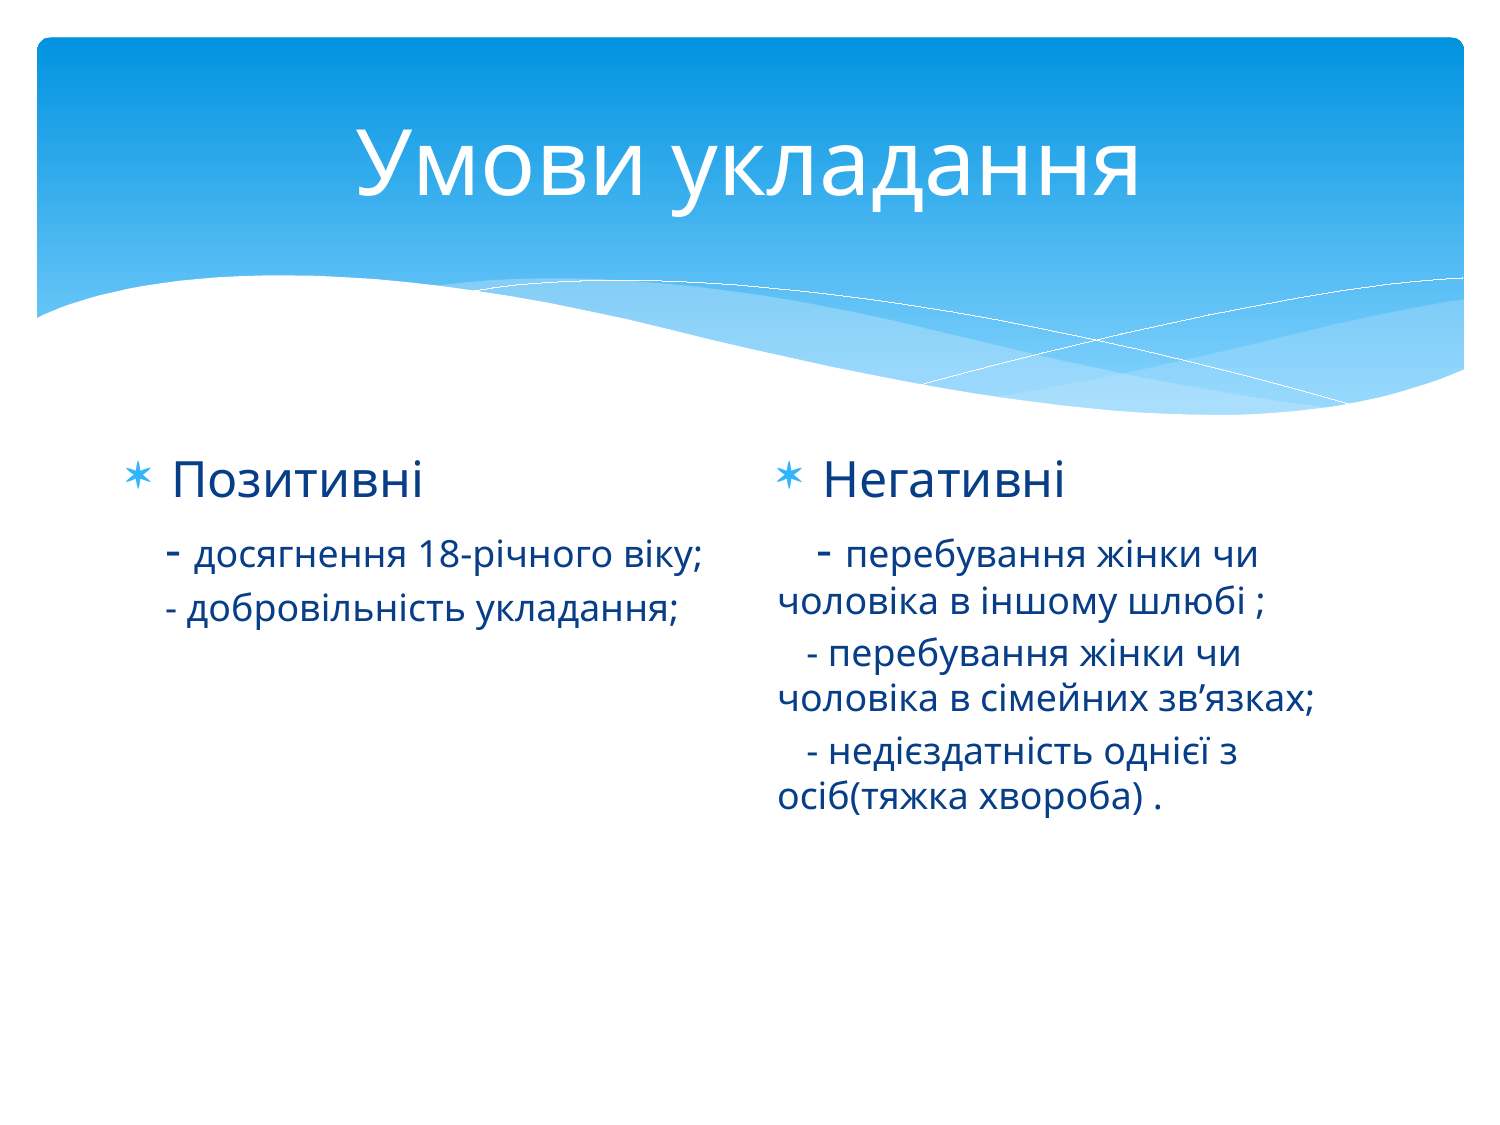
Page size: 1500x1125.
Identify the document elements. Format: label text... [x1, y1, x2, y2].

title Умови укладання [75, 55, 1425, 261]
list Негативні - перебування жінки чи чоловіка в іншому шлюбі ; - перебування жінки чи чоловіка в сімейних зв’язках; - недієздатність однієї з осіб(тяжка хвороба) . [761, 439, 1389, 1005]
list Позитивні - досягнення 18-річного віку; - добровільність укладання; [111, 439, 738, 1005]
